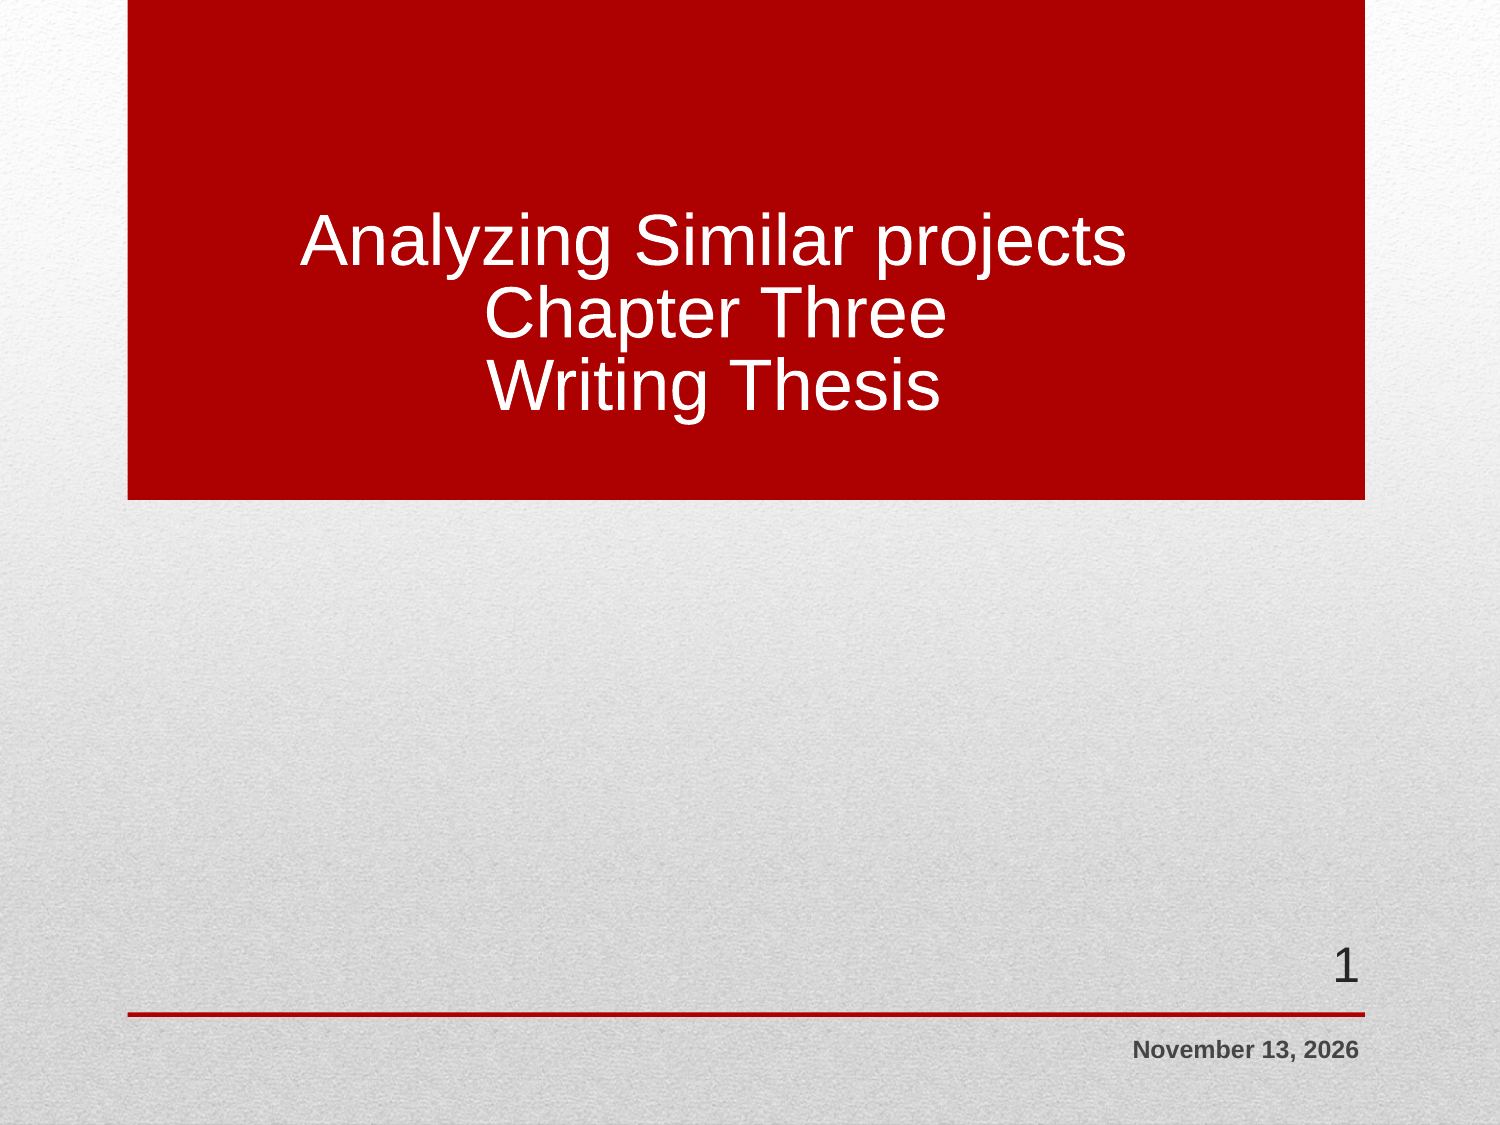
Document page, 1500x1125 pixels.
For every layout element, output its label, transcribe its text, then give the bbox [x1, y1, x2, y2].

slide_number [1025, 1018, 1375, 1079]
slide_number 1 [1250, 933, 1375, 993]
